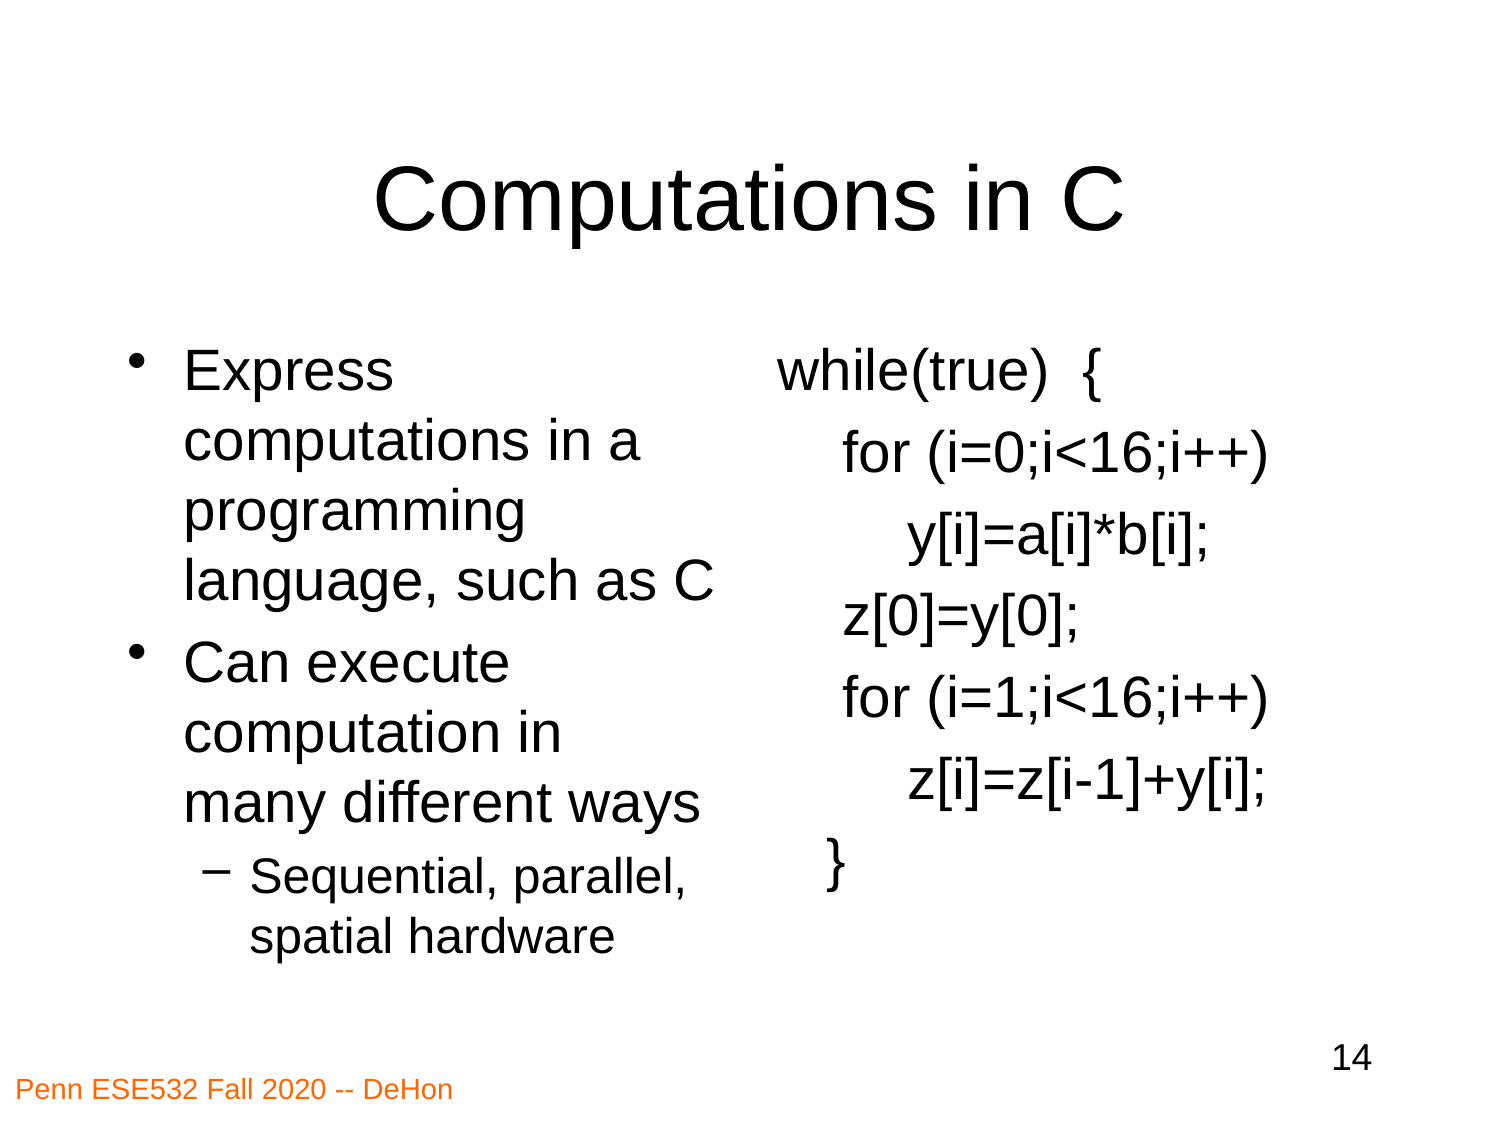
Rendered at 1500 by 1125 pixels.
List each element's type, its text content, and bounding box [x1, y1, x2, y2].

title Computations in C [112, 99, 1388, 288]
list while(true) { for (i=0;i<16;i++) y[i]=a[i]*b[i]; z[0]=y[0]; for (i=1;i<16;i++) z[i]=z[i-1]+y[i]; } [762, 324, 1438, 1001]
slide_number 14 [1074, 1024, 1388, 1101]
list Express computations in a programming language, such as C Can execute computation in many different ways Sequential, parallel, spatial hardware [112, 324, 738, 1001]
slide_number Penn ESE532 Fall 2020 -- DeHon [0, 1062, 613, 1125]
